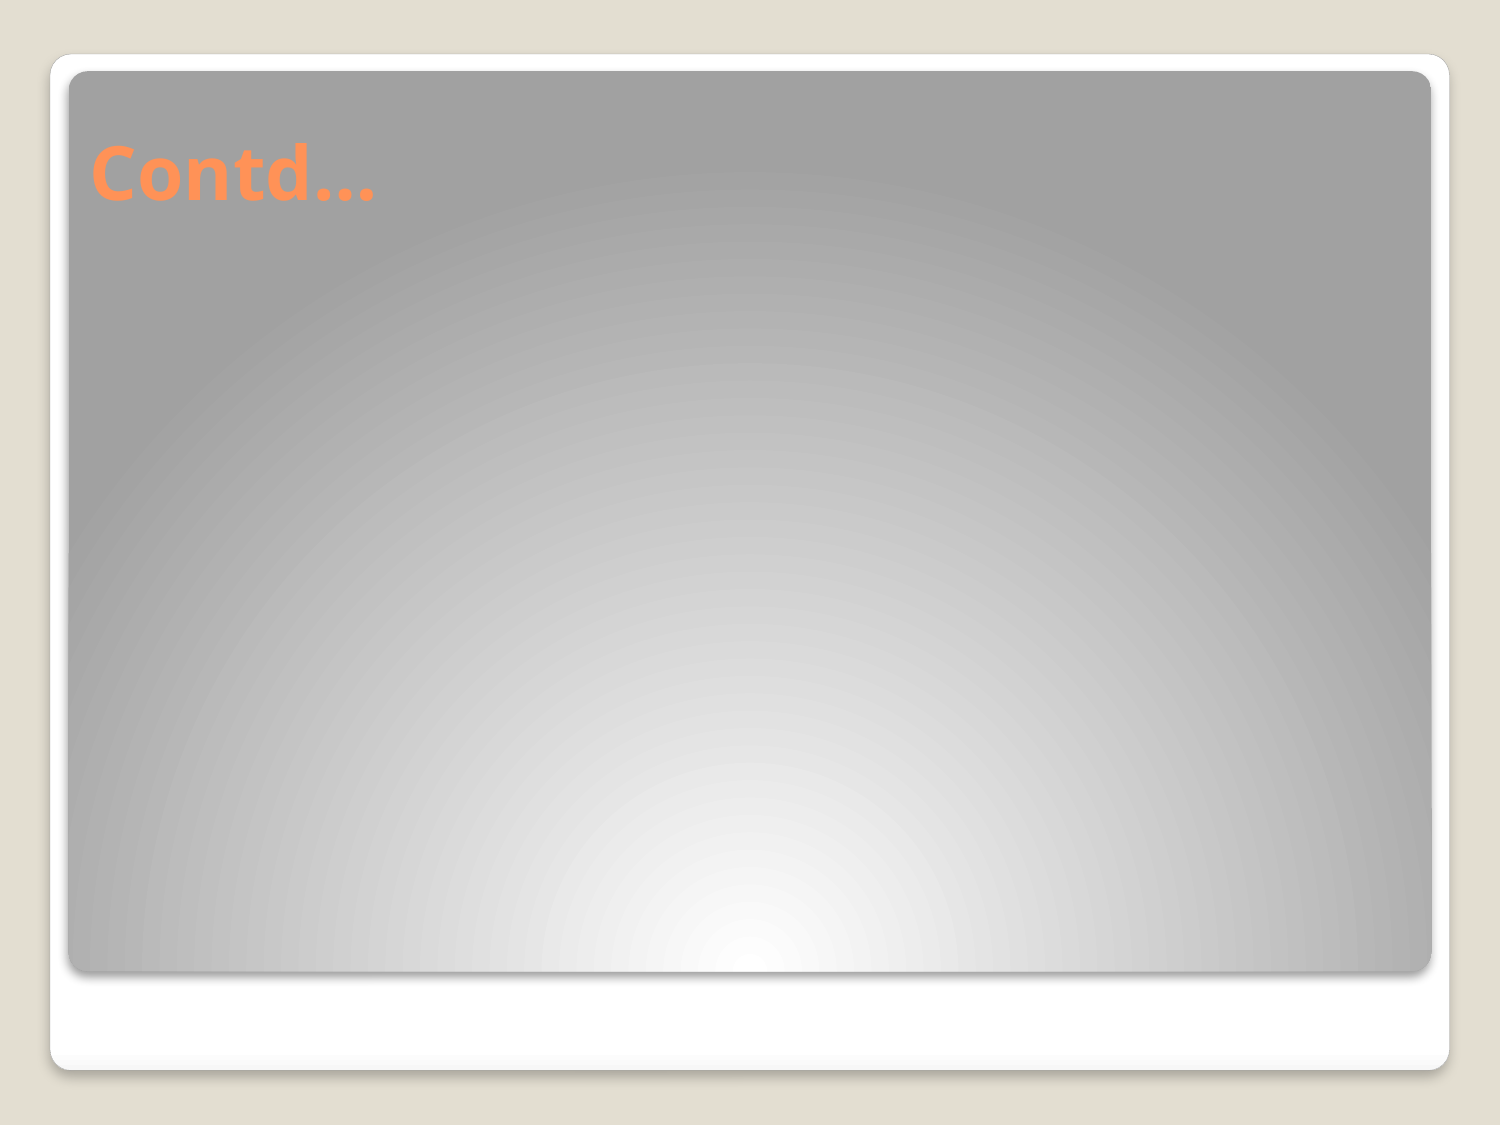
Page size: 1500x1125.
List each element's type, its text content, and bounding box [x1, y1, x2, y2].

title Contd… [75, 50, 1418, 223]
